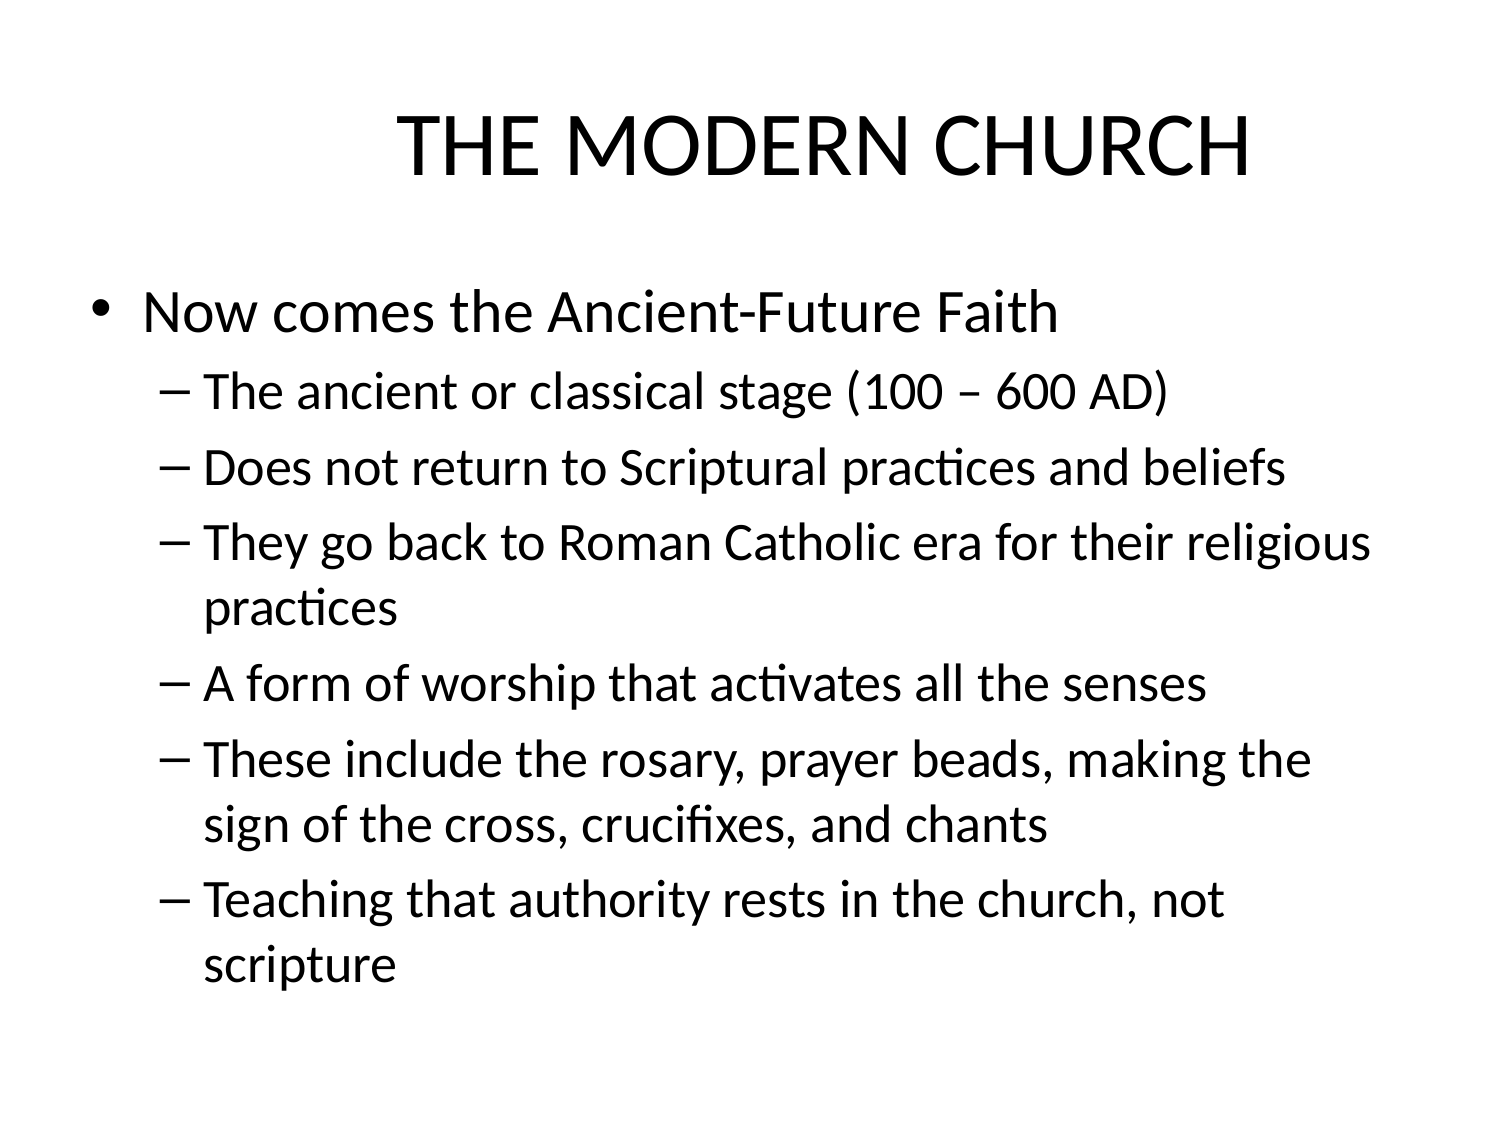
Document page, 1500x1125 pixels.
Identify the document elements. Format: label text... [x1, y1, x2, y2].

list Now comes the Ancient-Future Faith The ancient or classical stage (100 – 600 AD) Does not return to Scriptural practices and beliefs They go back to Roman Catholic era for their religious practices A form of worship that activates all the senses These include the rosary, prayer beads, making the sign of the cross, crucifixes, and chants Teaching that authority rests in the church, not scripture [75, 262, 1425, 1005]
title THE MODERN CHURCH [75, 45, 1425, 233]
